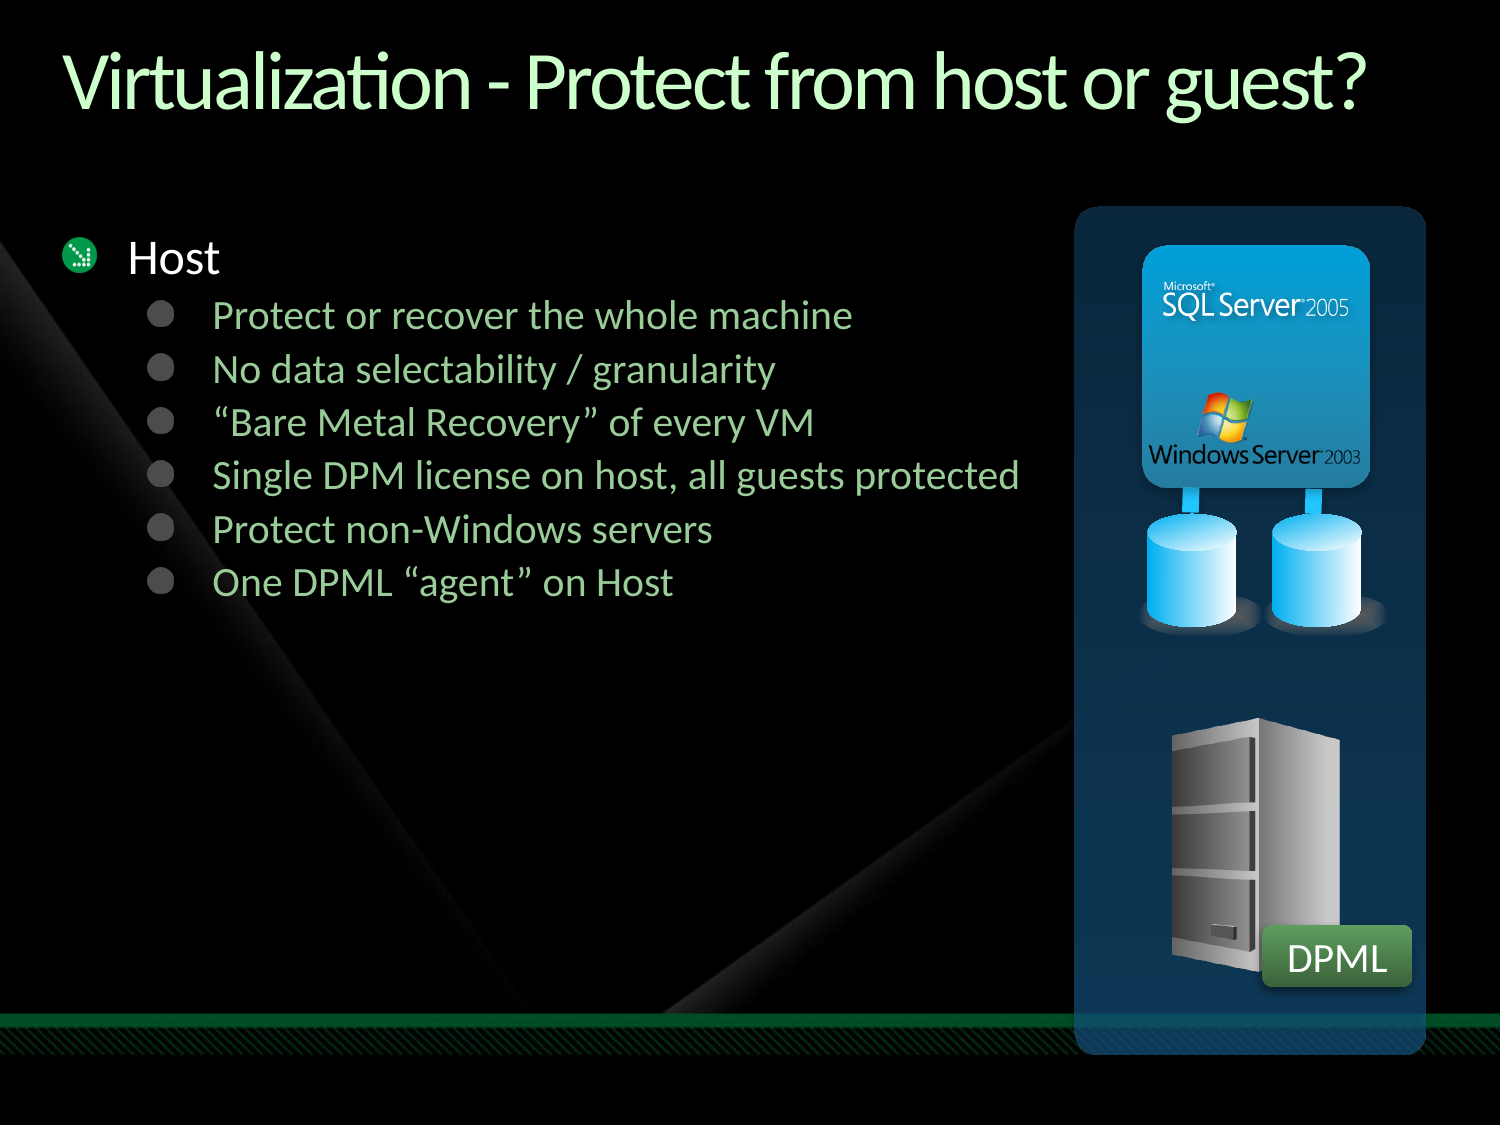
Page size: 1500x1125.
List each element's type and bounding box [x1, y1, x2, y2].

title [62, 37, 1500, 129]
picture [0, 0, 1500, 1125]
list [62, 231, 1062, 595]
text_box [1074, 206, 1426, 1055]
